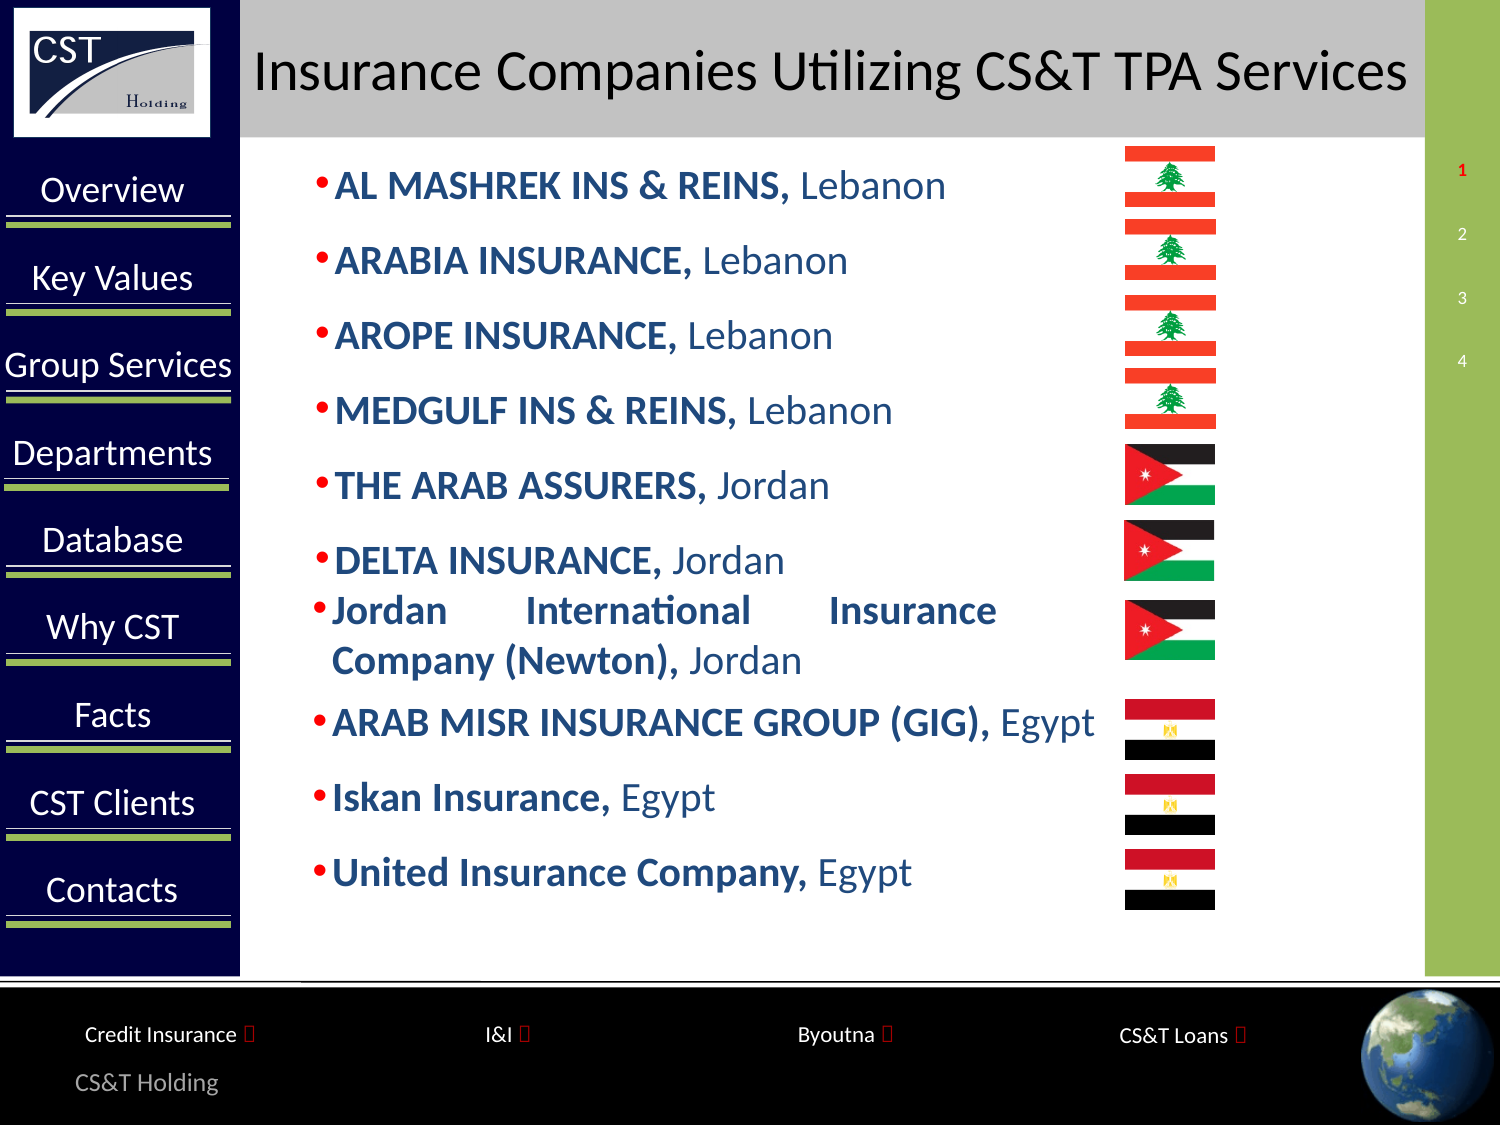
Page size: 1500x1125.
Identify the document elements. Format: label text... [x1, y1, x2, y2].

text_box MEDGULF INS & REINS, Lebanon [238, 360, 898, 435]
text_box Iskan Insurance, Egypt [235, 748, 1075, 823]
text_box [898, 660, 1427, 735]
text_box DELTA INSURANCE, Jordan [238, 510, 897, 585]
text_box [0, 165, 238, 226]
text_box ARABIA INSURANCE, Lebanon [238, 210, 898, 285]
text_box [1075, 585, 1426, 660]
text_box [0, 865, 238, 925]
picture [1125, 368, 1216, 429]
text_box [898, 435, 1427, 514]
text_box AL MASHREK INS & REINS, Lebanon [238, 137, 898, 210]
picture [26, 27, 210, 118]
picture [1361, 989, 1494, 1122]
text_box [897, 510, 1426, 585]
text_box 3 [1423, 264, 1500, 326]
text_box Jordan International Insurance Company (Newton), Jordan [235, 585, 1075, 664]
picture [1123, 519, 1215, 581]
text_box THE ARAB ASSURERS, Jordan [238, 435, 898, 510]
text_box ARAB MISR INSURANCE GROUP (GIG), Egypt [235, 673, 898, 748]
text_box 4 [1423, 326, 1500, 393]
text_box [0, 428, 238, 488]
picture [1124, 146, 1216, 207]
text_box [898, 735, 1427, 814]
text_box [0, 690, 238, 750]
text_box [0, 603, 238, 663]
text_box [0, 778, 238, 838]
picture [1124, 444, 1216, 506]
text_box AROPE INSURANCE, Lebanon [238, 285, 897, 360]
text_box [898, 360, 1427, 435]
text_box 1 [1423, 135, 1500, 202]
text_box Insurance Companies Utilizing CS&T TPA Services [235, 0, 1427, 137]
picture [1125, 219, 1216, 280]
text_box [897, 285, 1423, 364]
text_box United Insurance Company, Egypt [235, 823, 1075, 902]
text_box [0, 253, 238, 313]
text_box [898, 135, 1423, 210]
picture [1124, 774, 1216, 836]
picture [1124, 599, 1216, 661]
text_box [0, 341, 263, 401]
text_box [0, 515, 238, 576]
picture [1125, 295, 1216, 356]
text_box [898, 210, 1423, 285]
text_box 2 [1423, 202, 1500, 264]
picture [1124, 699, 1216, 761]
picture [1124, 849, 1216, 911]
